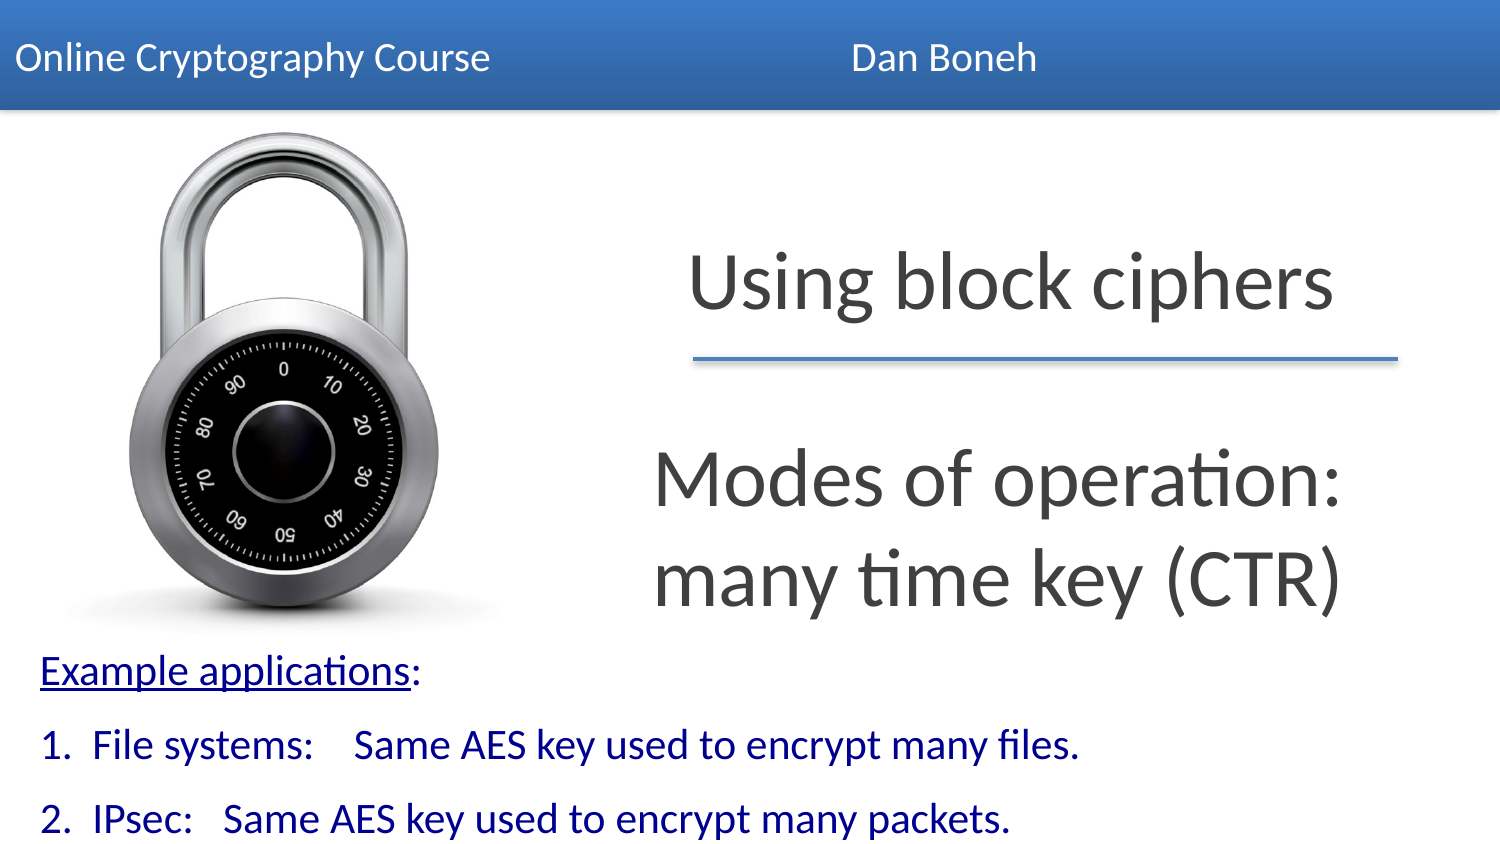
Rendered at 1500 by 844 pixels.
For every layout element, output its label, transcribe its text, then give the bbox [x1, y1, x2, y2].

subtitle Example applications: 1. File systems: Same AES key used to encrypt many files. 2. IPsec: Same AES key used to encrypt many packets. [24, 634, 1425, 844]
title Modes of operation: many time key (CTR) [637, 415, 1463, 729]
text_box Using block ciphers [672, 159, 1485, 394]
text_box Online Cryptography Course Dan Boneh [0, 0, 1500, 110]
picture [24, 71, 543, 669]
